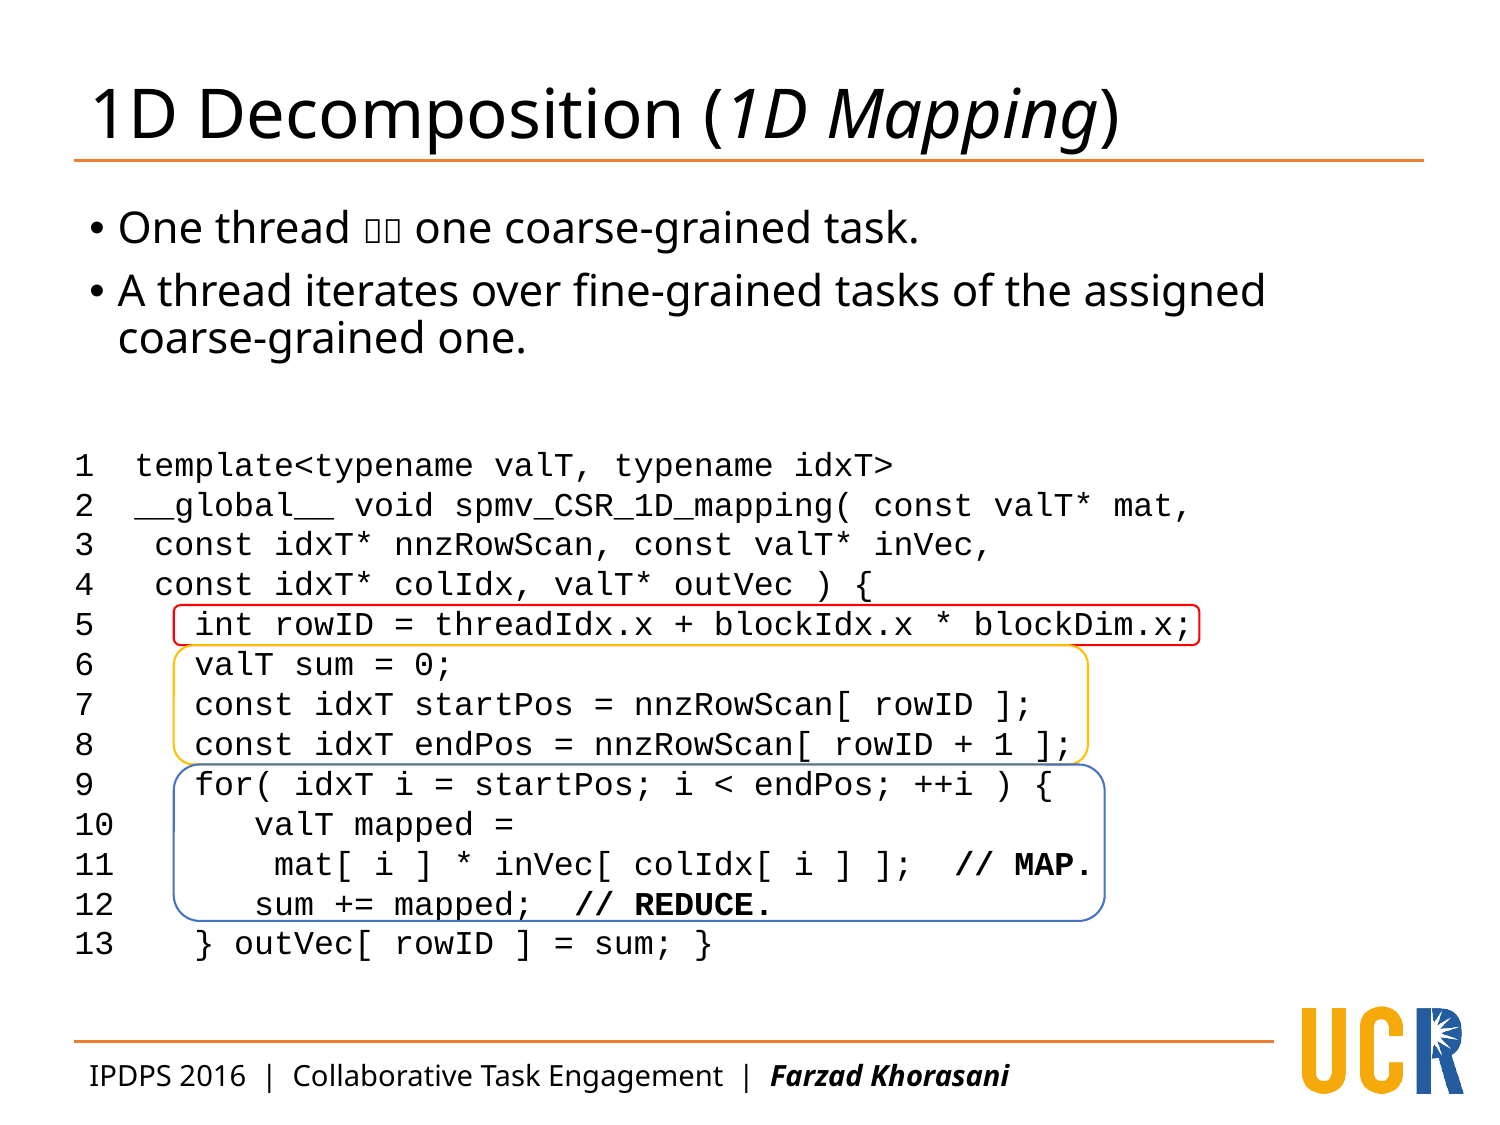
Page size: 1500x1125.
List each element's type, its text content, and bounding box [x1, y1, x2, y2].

text_box [172, 763, 1106, 922]
title 1D Decomposition (1D Mapping) [74, 23, 1427, 198]
list One thread  one coarse-grained task. A thread iterates over fine-grained tasks of the assigned coarse-grained one. [74, 198, 1427, 989]
text_box IPDPS 2016 | Collaborative Task Engagement | Farzad Khorasani [74, 1049, 1500, 1125]
text_box [172, 603, 1201, 647]
text_box [172, 644, 1090, 765]
text_box 1 template<typename valT, typename idxT> 2 __global__ void spmv_CSR_1D_mapping( const valT* mat, 3 const idxT* nnzRowScan, const valT* inVec, 4 const idxT* colIdx, valT* outVec ) { 5 int rowID = threadIdx.x + blockIdx.x * blockDim.x; 6 valT sum = 0; 7 const idxT startPos = nnzRowScan[ rowID ]; 8 const idxT endPos = nnzRowScan[ rowID + 1 ]; 9 for( idxT i = startPos; i < endPos; ++i ) { 10 valT mapped = 11 mat[ i ] * inVec[ colIdx[ i ] ]; // MAP. 12 sum += mapped; // REDUCE. 13 } outVec[ rowID ] = sum; } [74, 442, 1200, 962]
picture [1295, 999, 1470, 1101]
